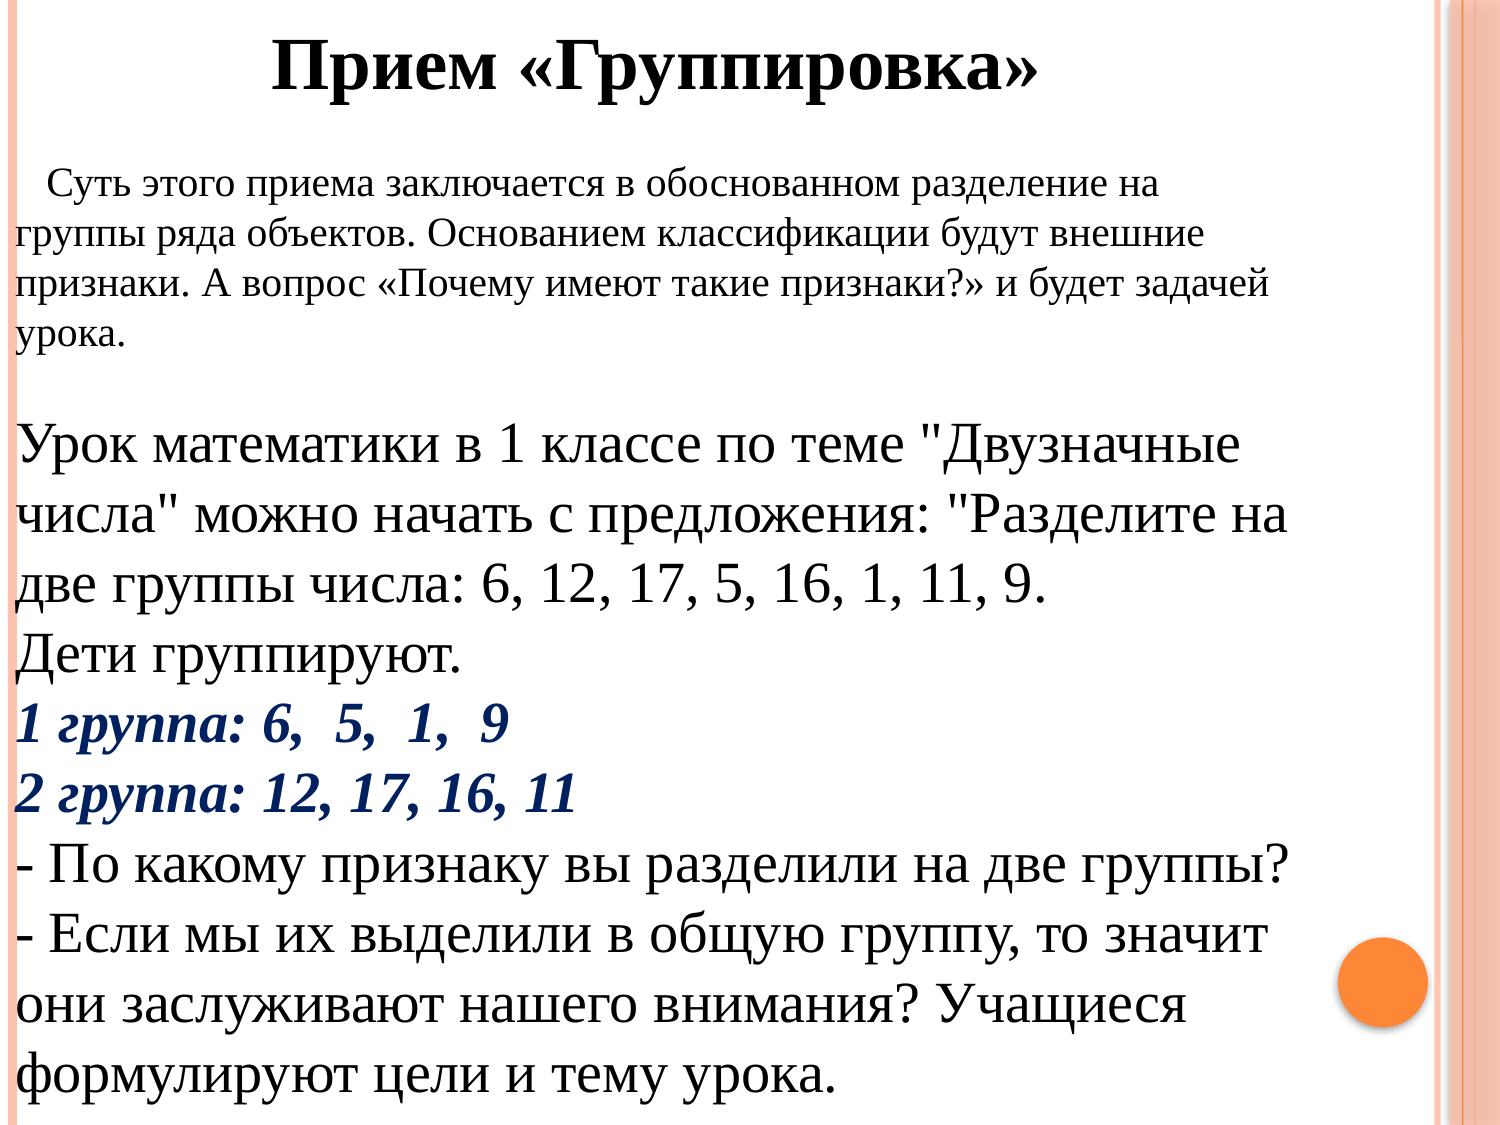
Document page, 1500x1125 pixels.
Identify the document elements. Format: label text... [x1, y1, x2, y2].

text_box Прием «Группировка» Суть этого приема заключается в обоснованном разделение на группы ряда объектов. Основанием классификации будут внешние признаки. А вопрос «Почему имеют такие признаки?» и будет задачей урока. Урок математики в 1 классе по теме "Двузначные числа" можно начать с предложения: "Разделите на две группы числа: 6, 12, 17, 5, 16, 1, 11, 9. Дети группируют. 1 группа: 6, 5, 1, 9 2 группа: 12, 17, 16, 11 - По какому признаку вы разделили на две группы? - Если мы их выделили в общую группу, то значит они заслуживают нашего внимания? Учащиеся формулируют цели и тему урока. [0, 6, 1313, 1125]
